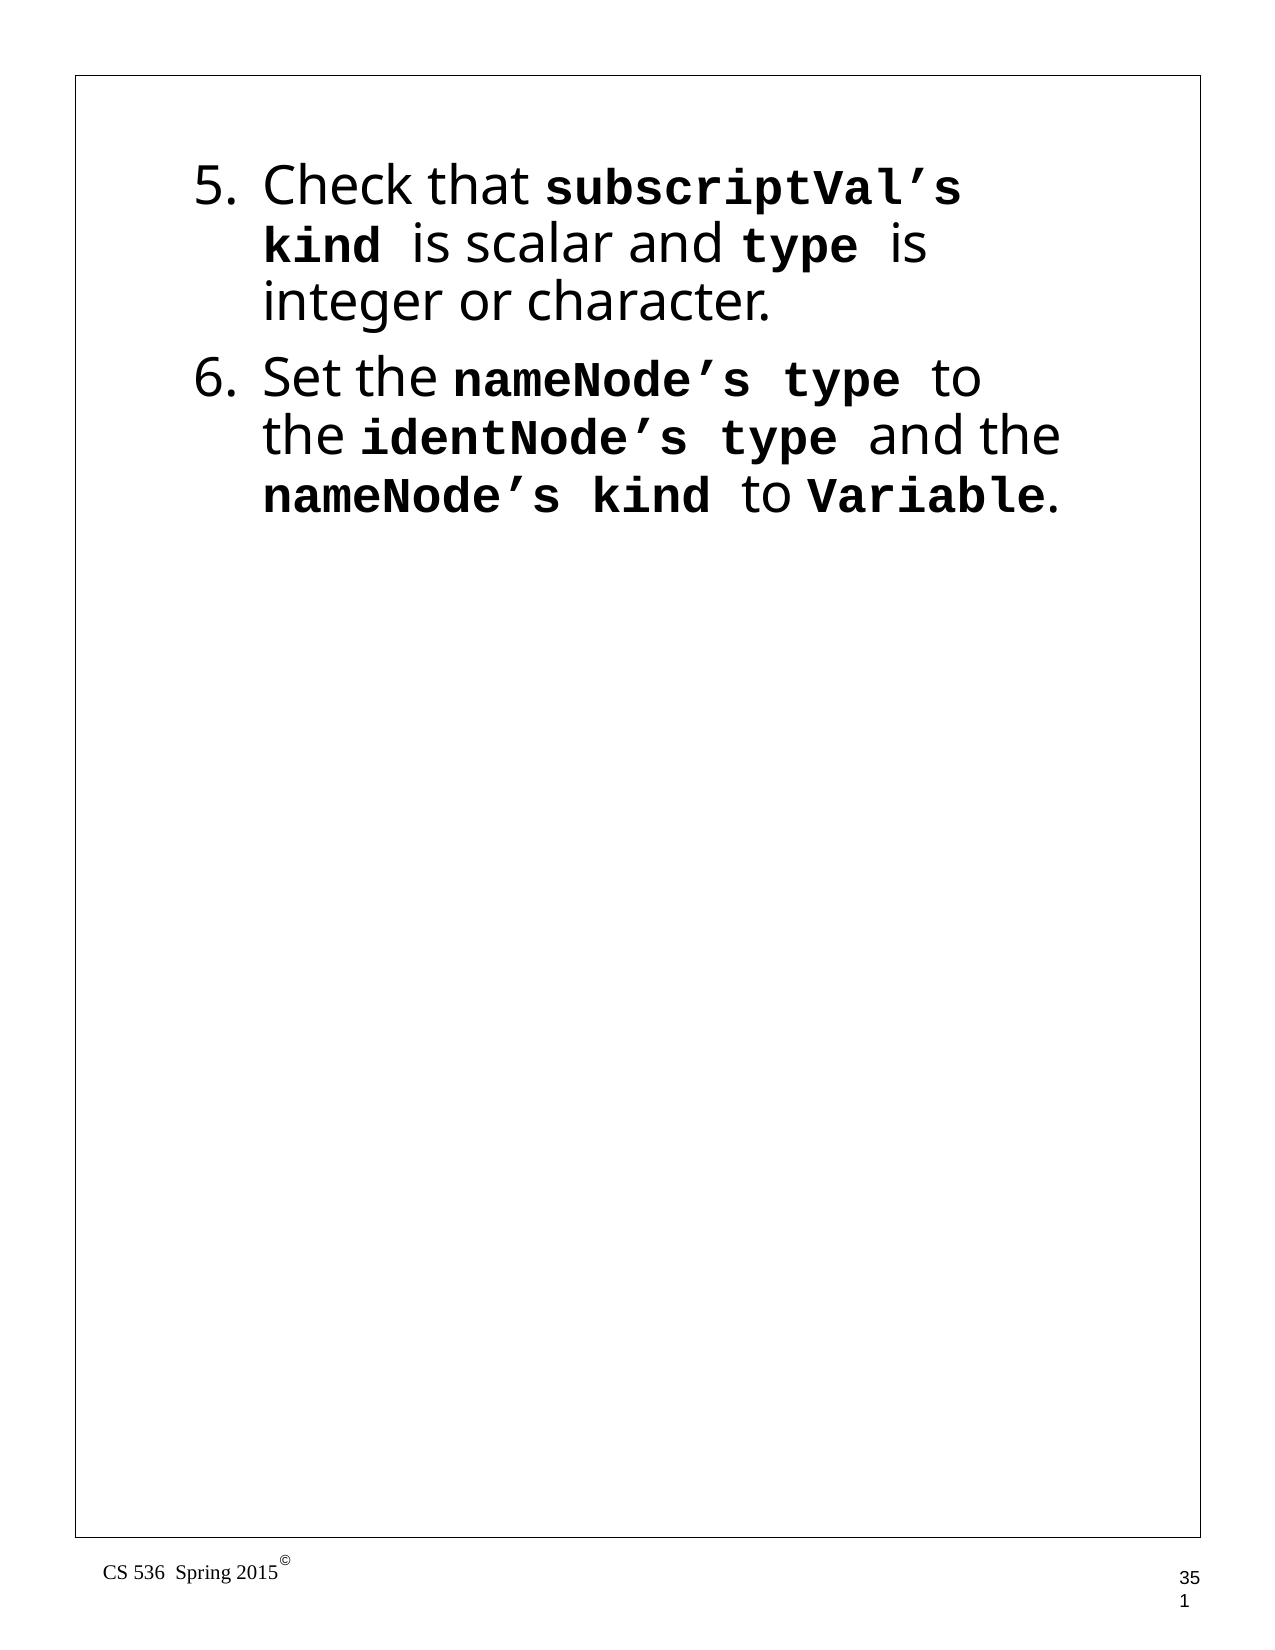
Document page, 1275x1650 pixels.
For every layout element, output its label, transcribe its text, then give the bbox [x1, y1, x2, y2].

footer CS 536 Spring 2015 [100, 1558, 280, 1650]
slide_number 351 [1175, 1565, 1204, 1650]
text_box © [277, 1551, 294, 1569]
text_box Check that subscriptVal’s kind is scalar and type is integer or character. Set the nameNode’s type to the identNode’s type and the nameNode’s kind to Variable. [191, 158, 1113, 524]
